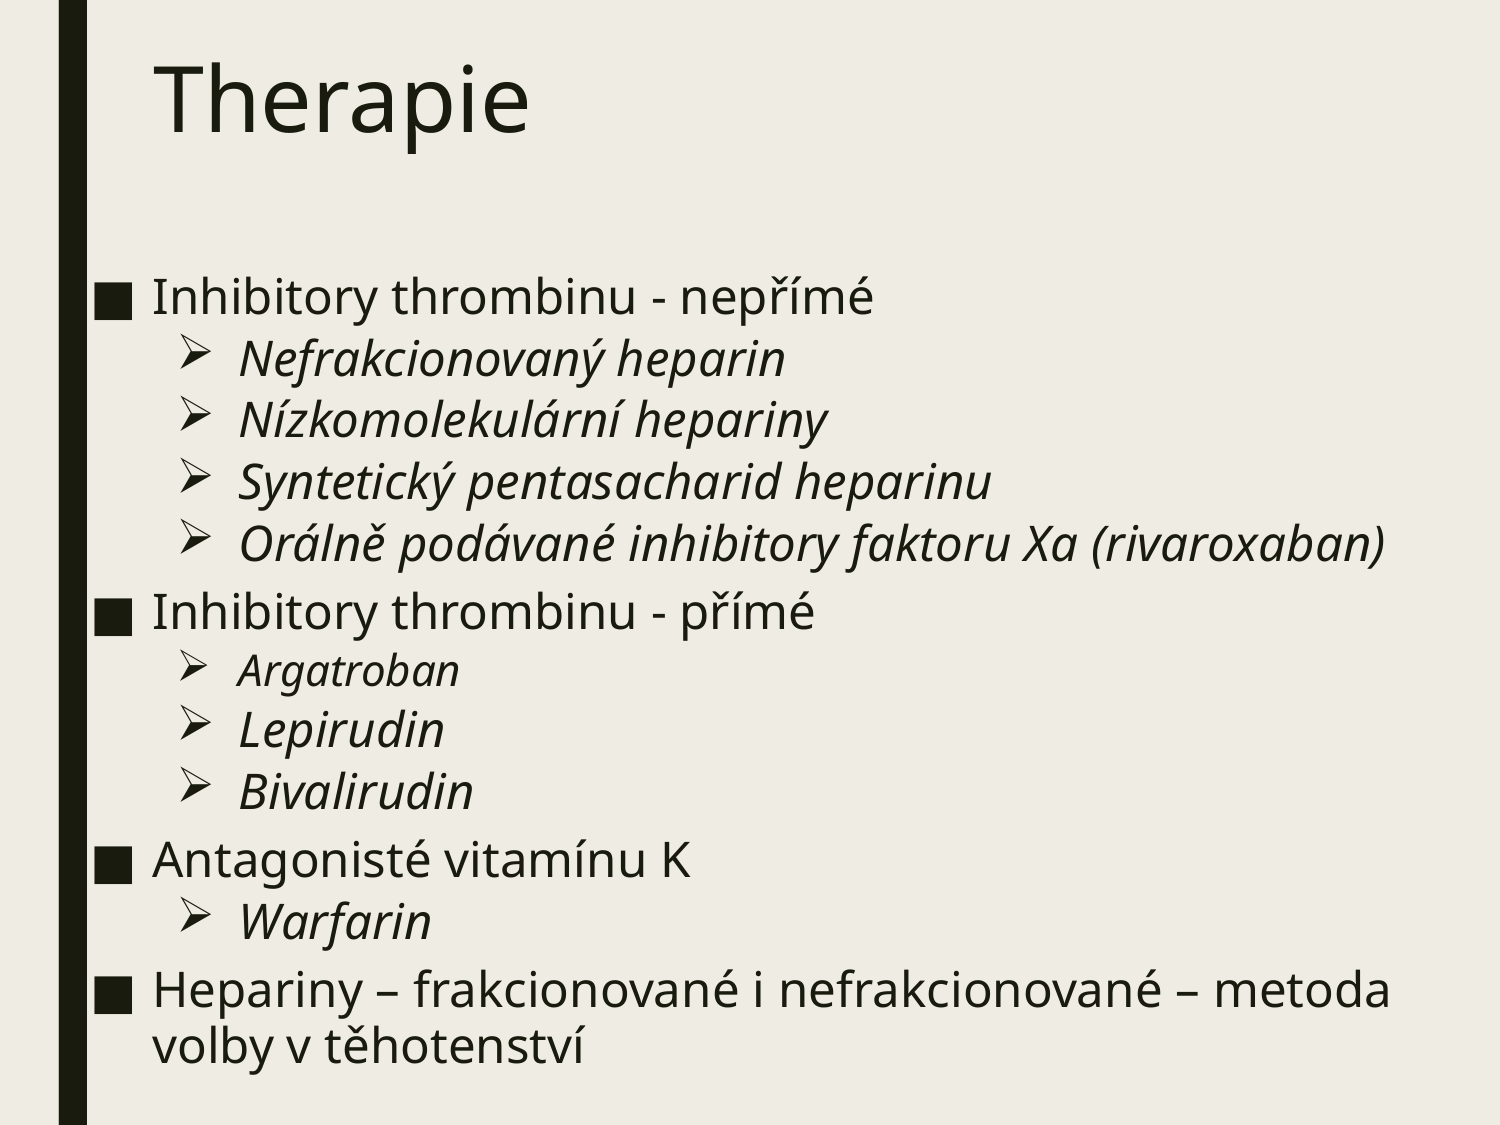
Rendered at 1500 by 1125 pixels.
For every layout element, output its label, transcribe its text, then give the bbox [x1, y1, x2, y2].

list Inhibitory thrombinu - nepřímé Nefrakcionovaný heparin Nízkomolekulární hepariny Syntetický pentasacharid heparinu Orálně podávané inhibitory faktoru Xa (rivaroxaban) Inhibitory thrombinu - přímé Argatroban Lepirudin Bivalirudin Antagonisté vitamínu K Warfarin Hepariny – frakcionované i nefrakcionované – metoda volby v těhotenství [75, 262, 1471, 1083]
title Therapie [138, 46, 1489, 234]
